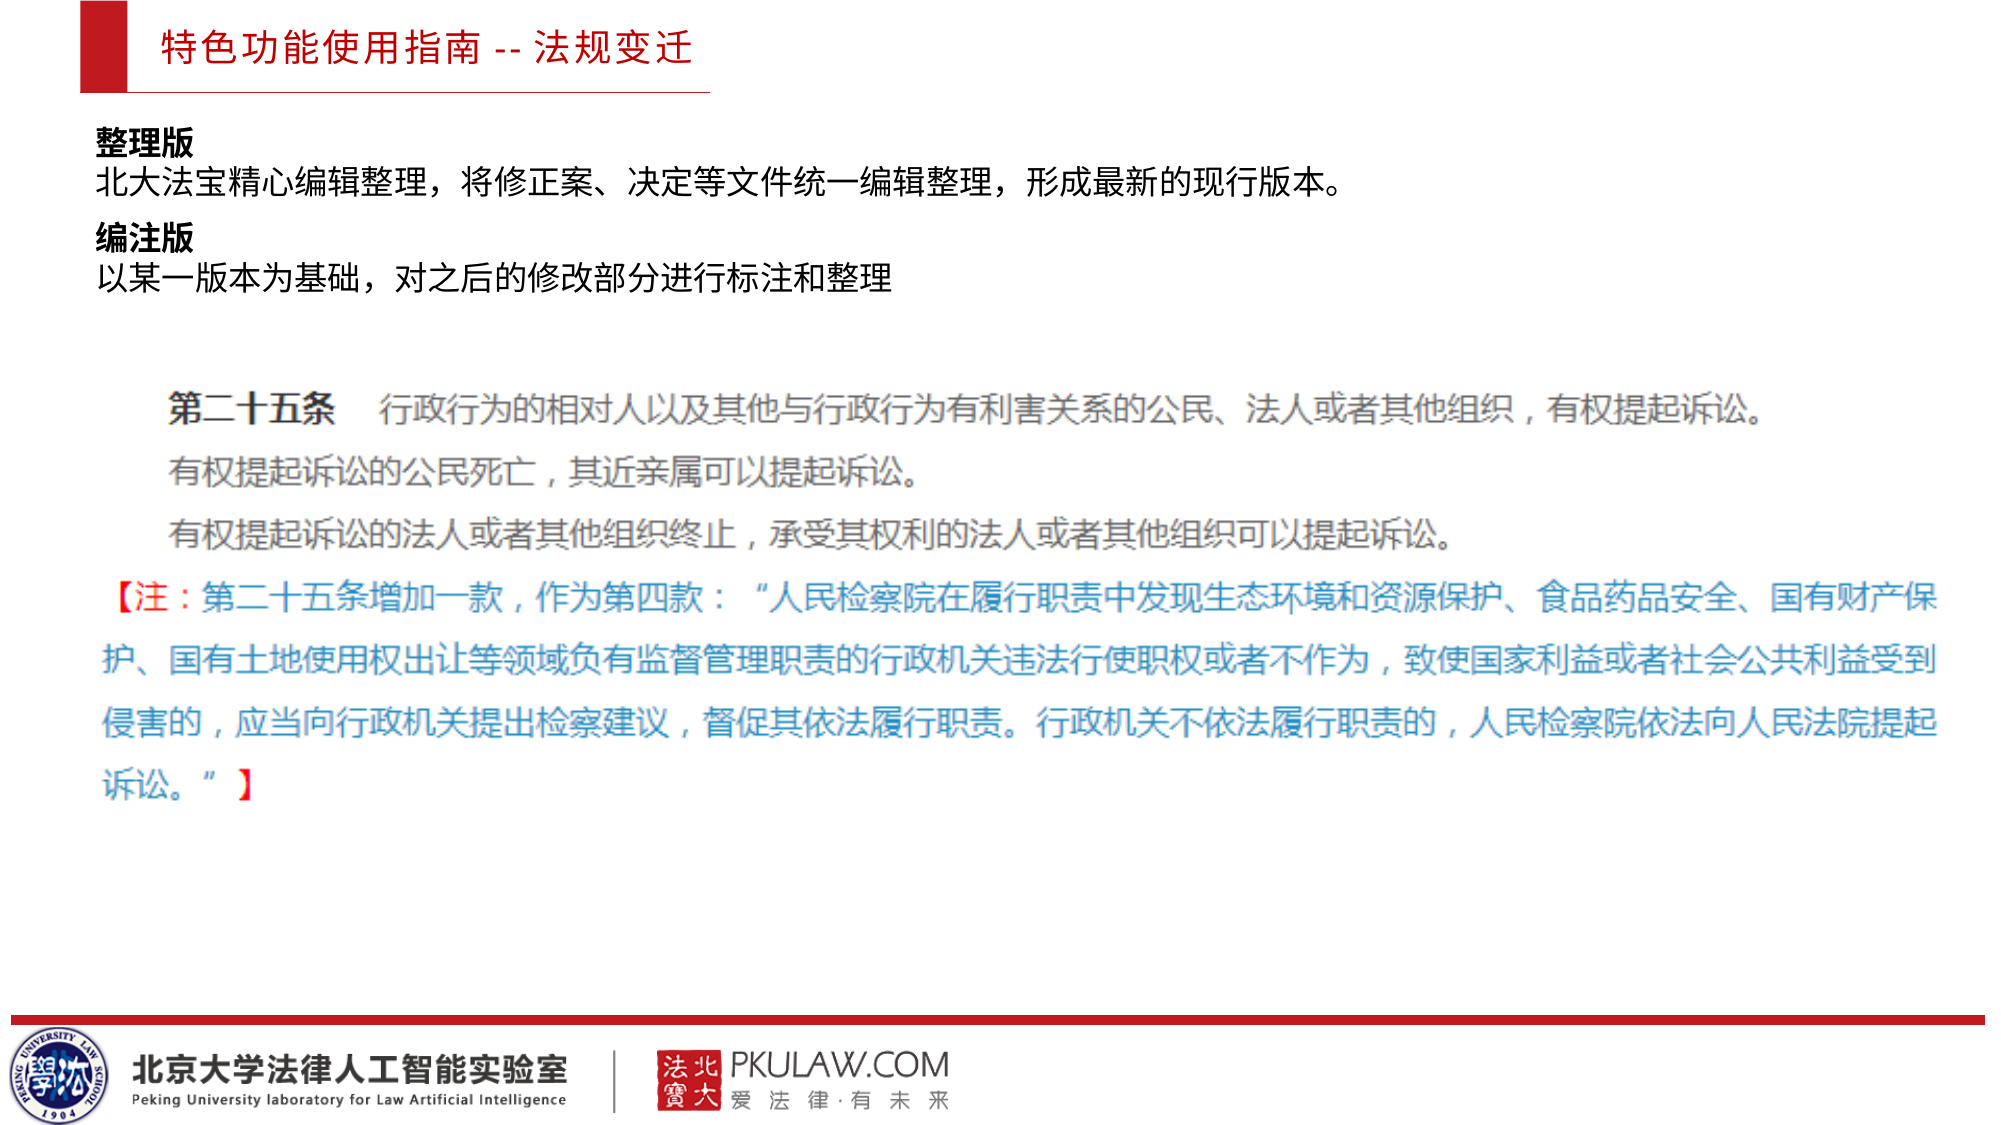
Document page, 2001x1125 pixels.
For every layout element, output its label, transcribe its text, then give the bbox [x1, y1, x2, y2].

picture [19, 373, 1981, 829]
text_box [8, 1013, 1987, 1027]
text_box 整理版 北大法宝精心编辑整理，将修正案、决定等文件统一编辑整理，形成最新的现行版本。 [80, 114, 1796, 209]
text_box [79, 0, 128, 94]
text_box 编注版 以某一版本为基础，对之后的修改部分进行标注和整理 [80, 209, 1492, 305]
text_box 特色功能使用指南--法规变迁 [145, 16, 708, 77]
picture [9, 1026, 948, 1125]
